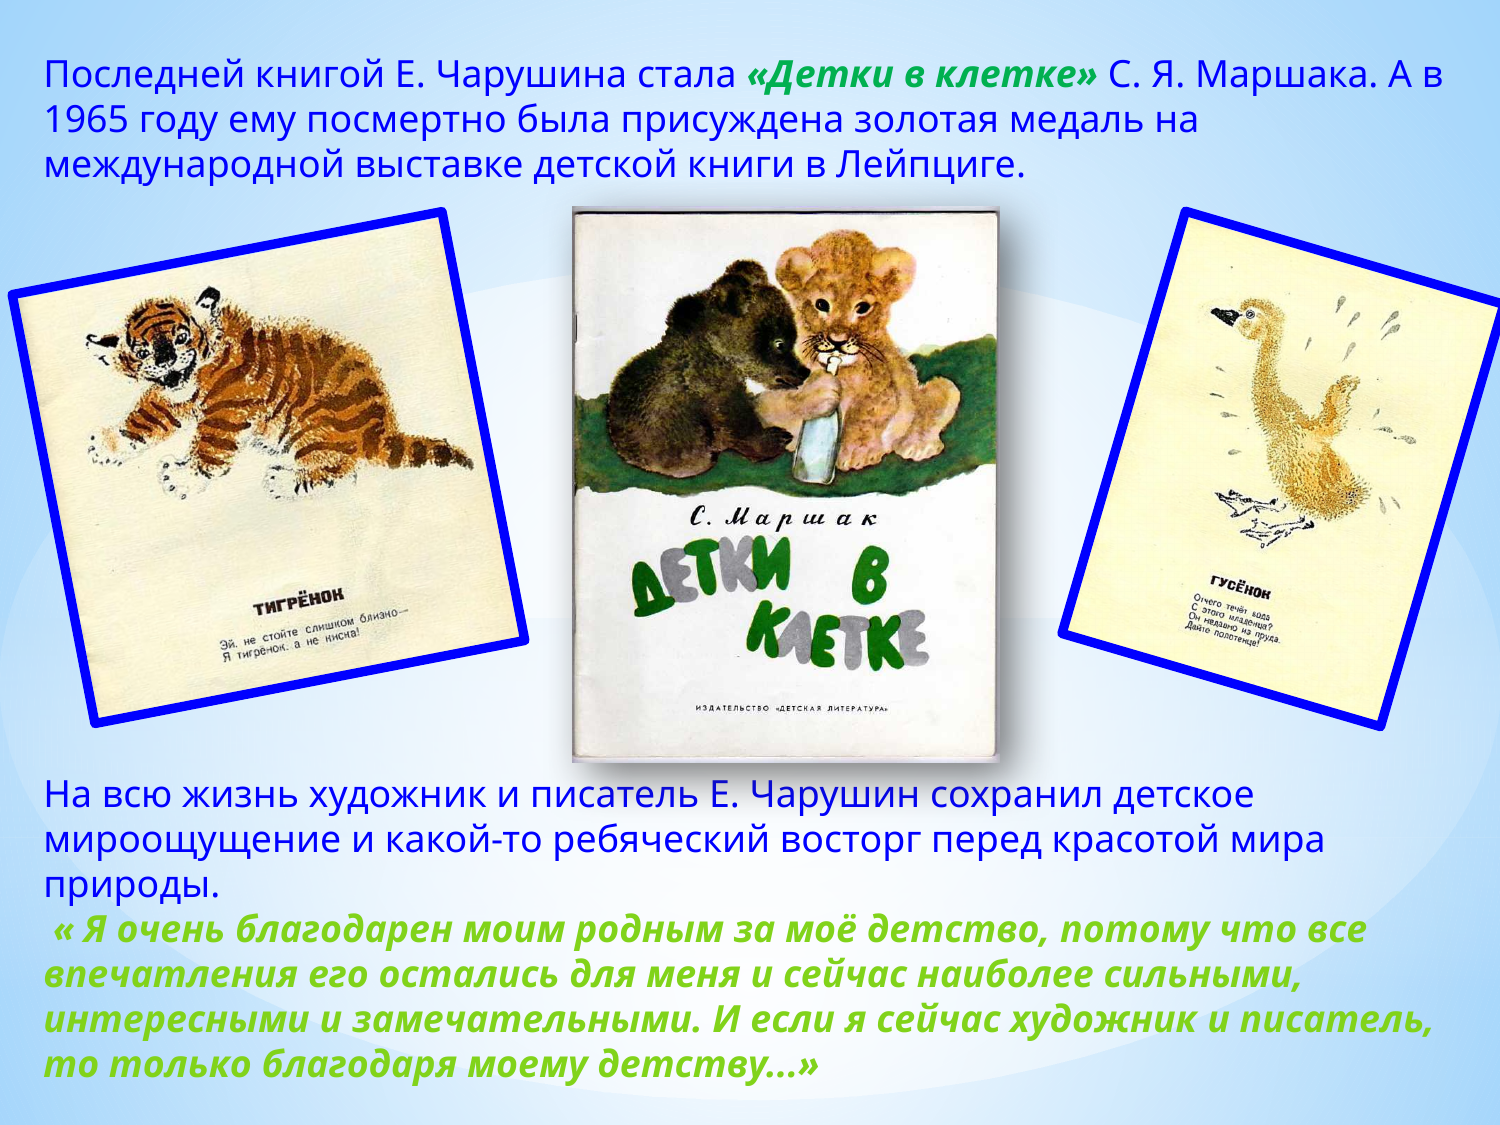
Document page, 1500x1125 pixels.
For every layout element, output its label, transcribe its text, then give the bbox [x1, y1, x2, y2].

picture [19, 219, 518, 717]
text_box Последней книгой Е. Чарушина стала «Детки в клетке» С. Я. Маршака. А в 1965 году ему посмертно была присуждена золотая медаль на международной выставке детской книги в Лейпциге. На всю жизнь художник и писатель Е. Чарушин сохранил детское мироощущение и какой-то ребяческий восторг перед красотой мира природы. « Я очень благодарен моим родным за моё детство, потому что все впечатления его остались для меня и сейчас наиболее сильными, интересными и замечательными. И если я сейчас художник и писатель, то только благодаря моему детству...» [28, 42, 1494, 1093]
picture [1069, 218, 1497, 720]
picture [572, 206, 1000, 763]
